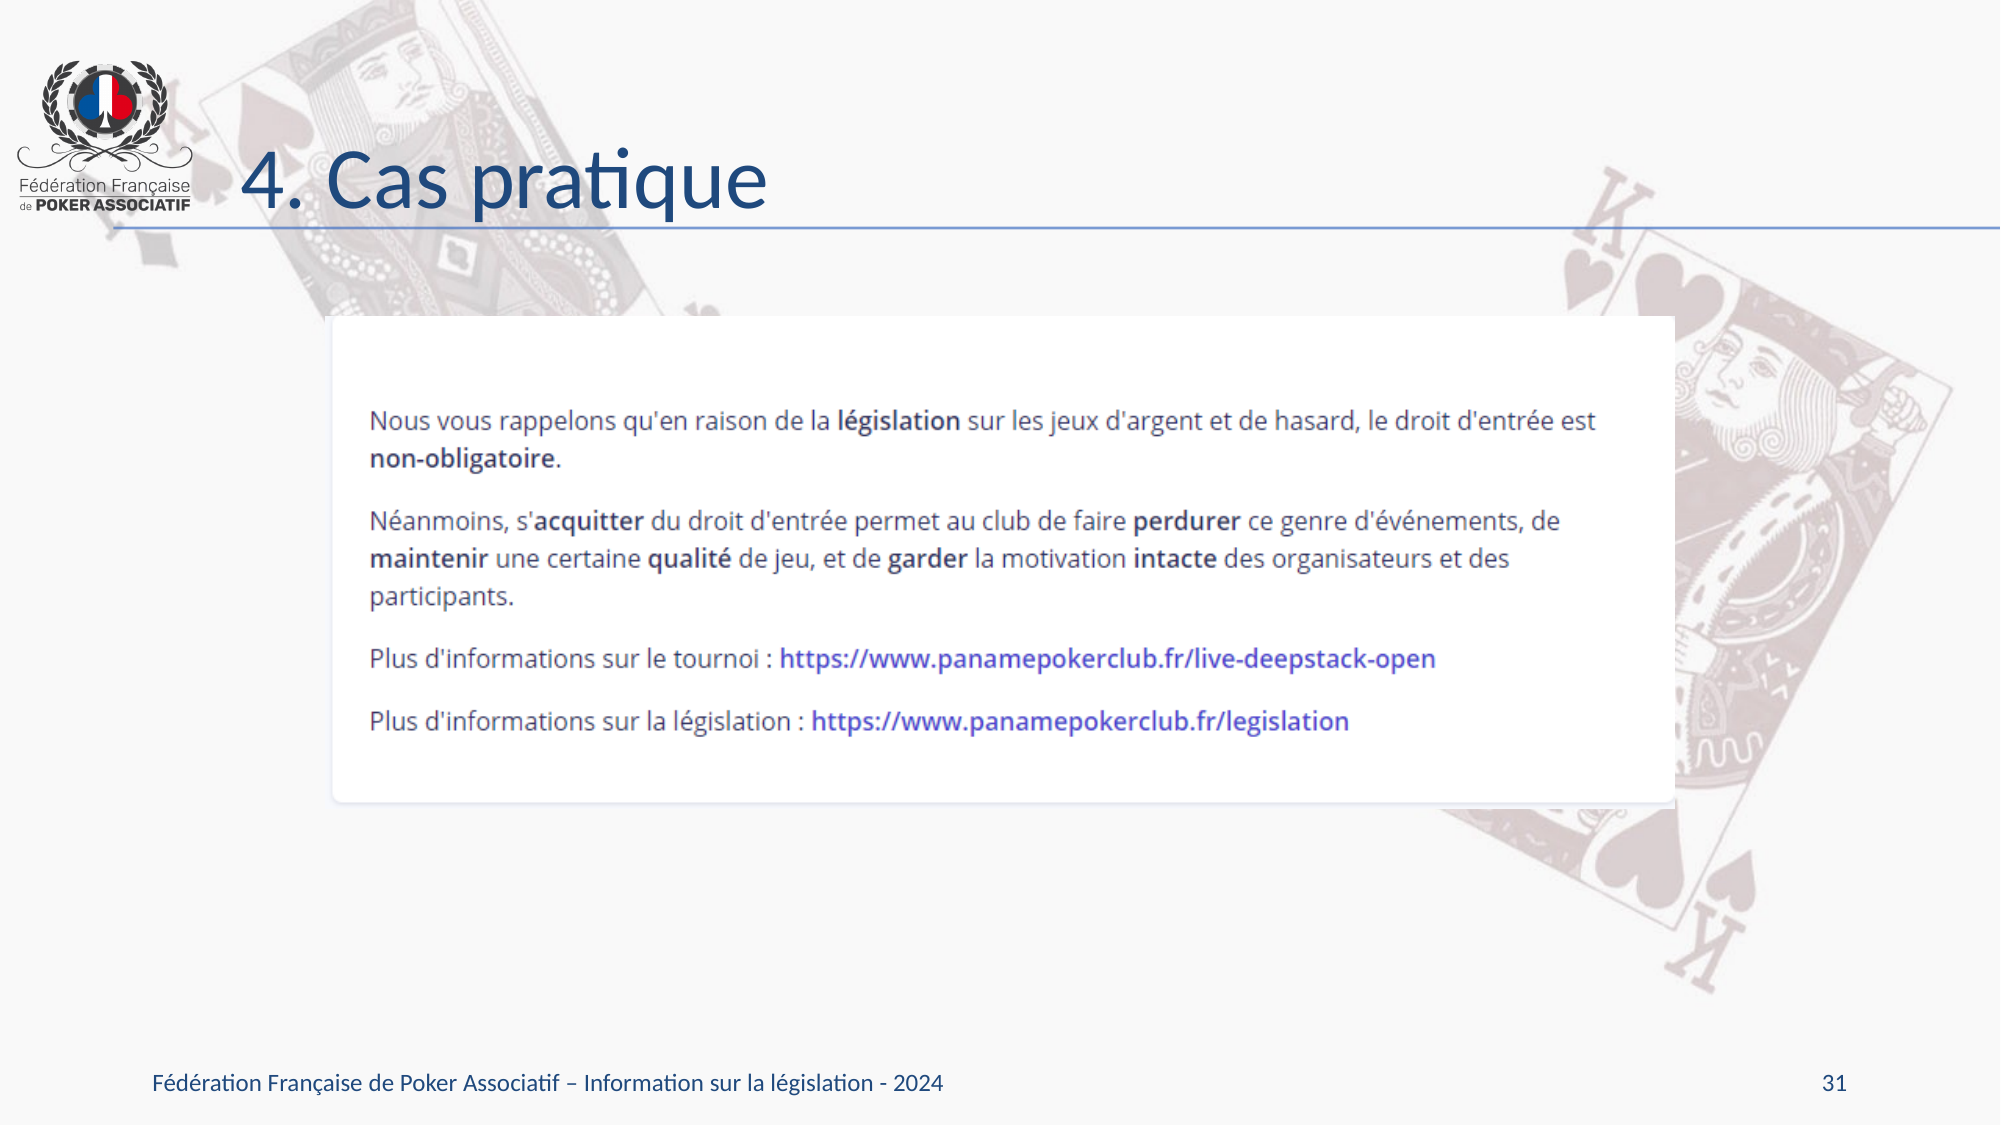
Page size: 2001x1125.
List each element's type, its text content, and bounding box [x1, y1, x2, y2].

slide_number 31 [1412, 1062, 1863, 1101]
text_box 4. Cas pratique [225, 113, 1940, 269]
picture [0, 0, 2001, 1125]
